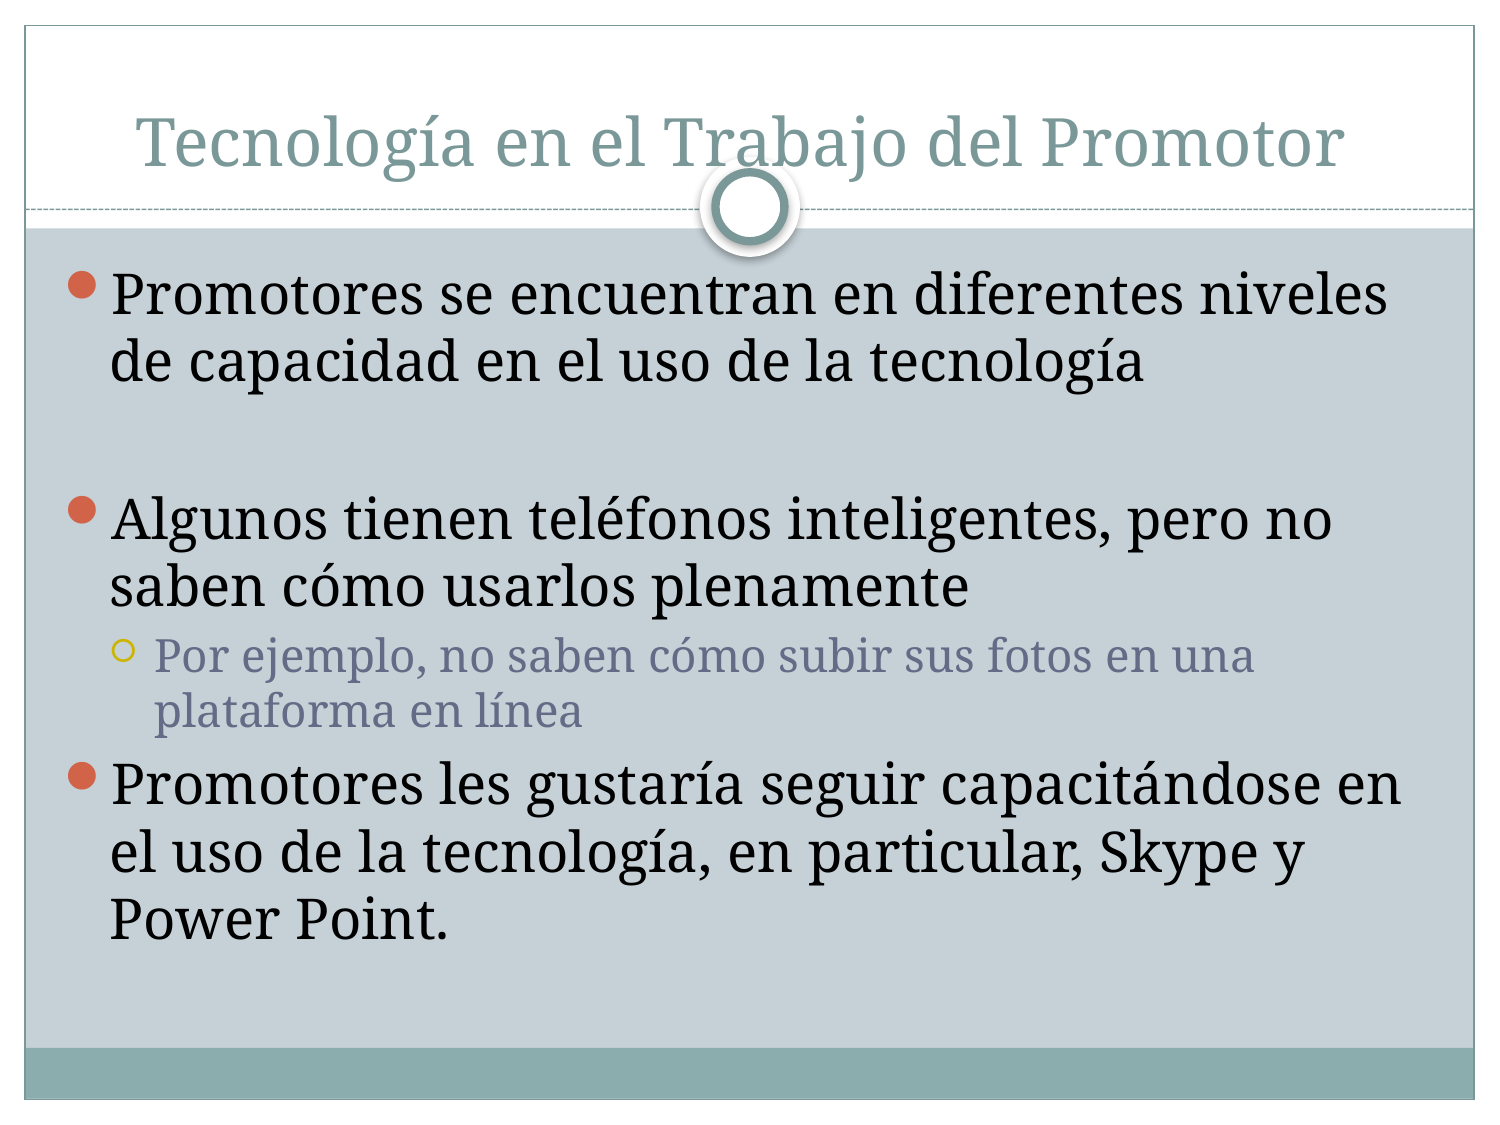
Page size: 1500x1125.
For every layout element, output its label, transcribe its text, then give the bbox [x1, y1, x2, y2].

title Tecnología en el Trabajo del Promotor [49, 12, 1450, 188]
list Promotores se encuentran en diferentes niveles de capacidad en el uso de la tecnología Algunos tienen teléfonos inteligentes, pero no saben cómo usarlos plenamente Por ejemplo, no saben cómo subir sus fotos en una plataforma en línea Promotores les gustaría seguir capacitándose en el uso de la tecnología, en particular, Skype y Power Point. [49, 250, 1445, 1038]
